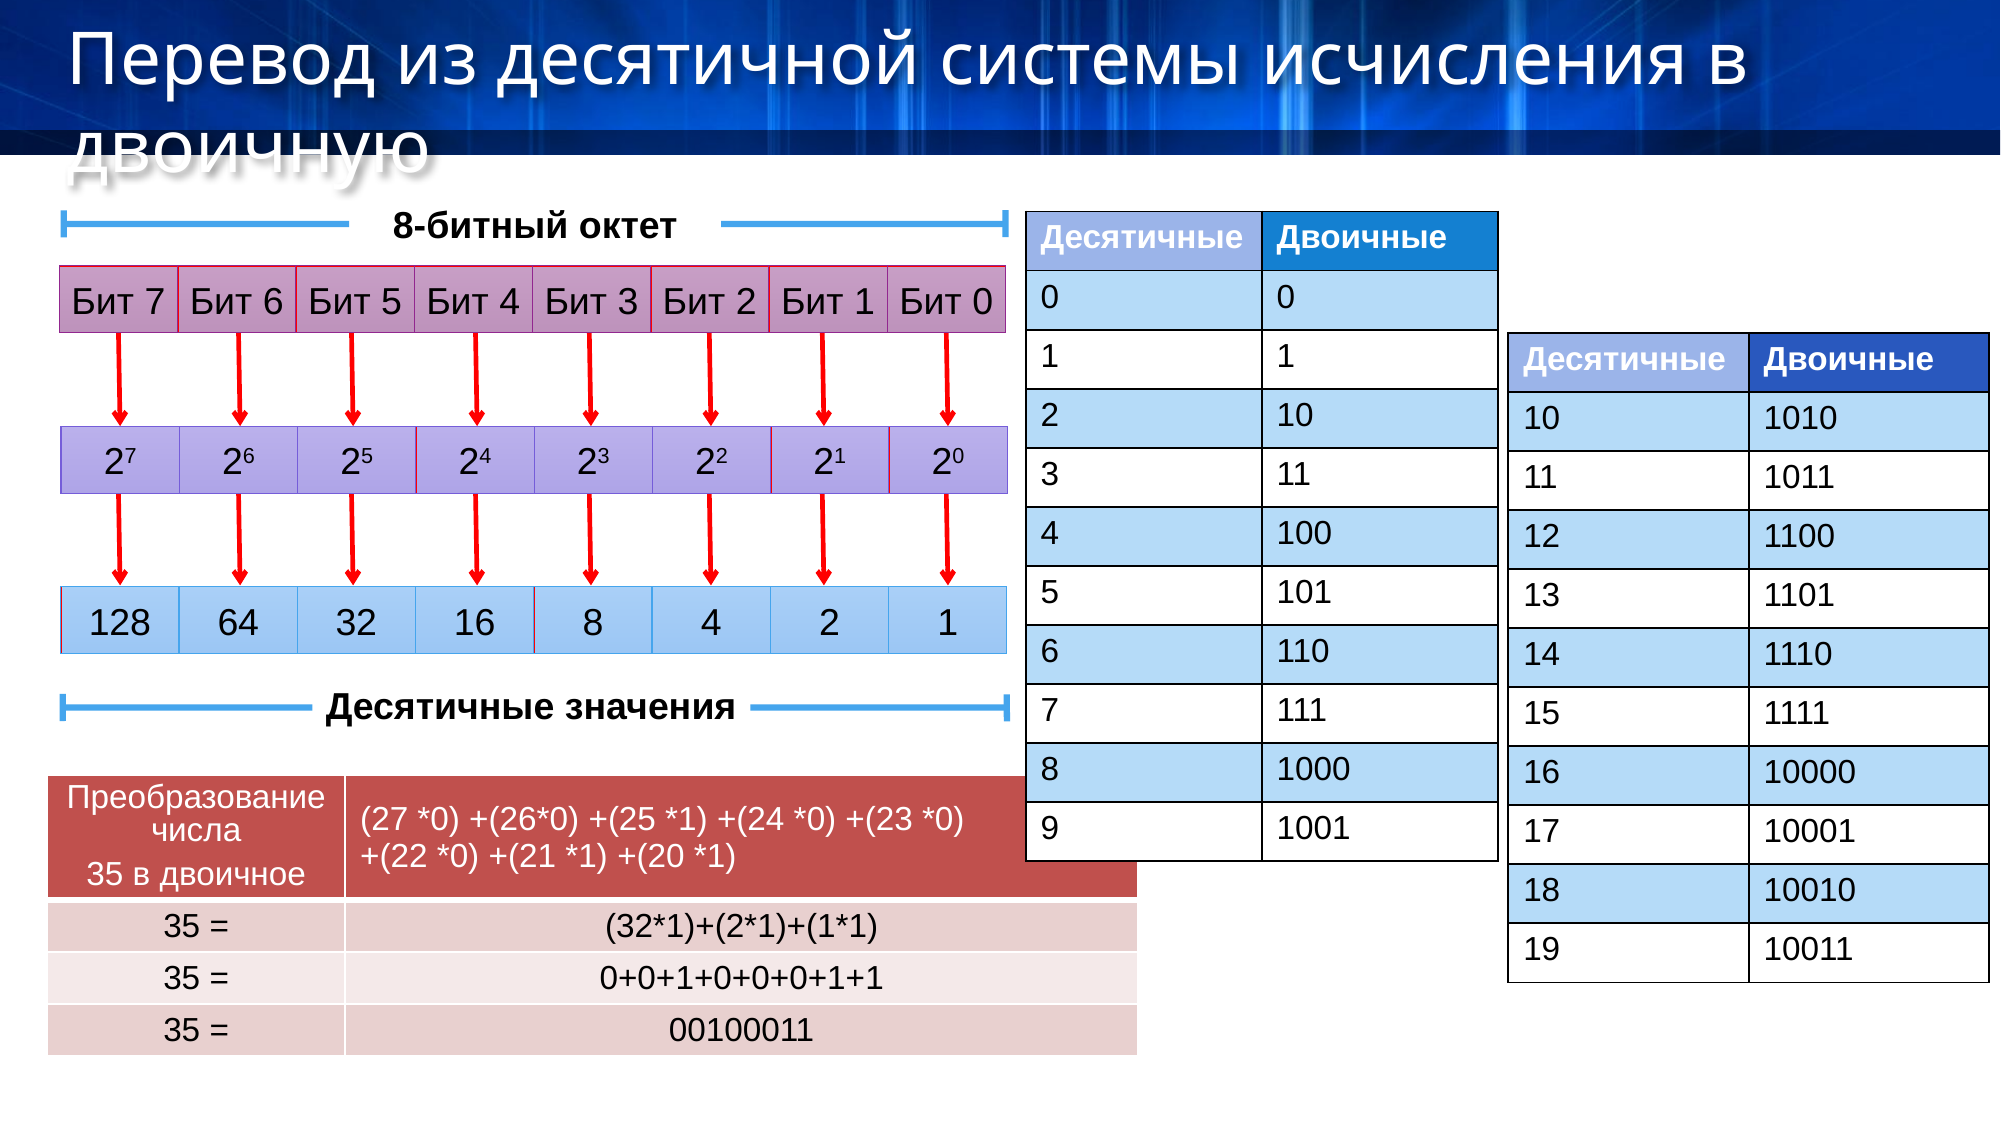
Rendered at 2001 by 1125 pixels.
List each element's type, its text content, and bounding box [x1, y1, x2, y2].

table_header Двоичные [1750, 334, 1988, 391]
table_cell 100 [1263, 508, 1497, 565]
table_cell 1100 [1750, 511, 1988, 568]
table_cell 13 [1509, 570, 1748, 627]
table_header Десятичные [1509, 334, 1748, 391]
table_cell 101 [1263, 567, 1497, 624]
table_cell 1000 [1263, 744, 1497, 801]
table_cell 110 [1263, 626, 1497, 683]
table_cell 1101 [1750, 570, 1988, 627]
table_cell 16 [1509, 747, 1748, 804]
table_cell 17 [1509, 806, 1748, 863]
table_cell 0+0+1+0+0+0+1+1 [346, 953, 1137, 1003]
picture [0, 0, 2001, 155]
table_cell 12 [1509, 511, 1748, 568]
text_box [59, 193, 1008, 725]
table_cell 111 [1263, 685, 1497, 742]
table_header Десятичные [1027, 212, 1261, 270]
table_cell 10010 [1750, 865, 1988, 922]
table_cell 5 [1027, 567, 1261, 624]
table_cell 8 [1027, 744, 1261, 801]
table_cell 35 = [48, 903, 344, 951]
table_cell 0 [1027, 271, 1261, 329]
table_header Двоичные [1263, 212, 1497, 270]
table_cell 1 [1027, 331, 1261, 388]
table_cell 1 [1263, 331, 1497, 388]
table_cell 1011 [1750, 452, 1988, 509]
table_cell 1111 [1750, 688, 1988, 745]
text_box Перевод из десятичной системы исчисления в двоичную [52, 4, 1962, 195]
table_cell 10011 [1750, 924, 1988, 982]
table_cell 14 [1509, 629, 1748, 686]
table_cell (32*1)+(2*1)+(1*1) [346, 903, 1137, 951]
table_cell 3 [1027, 449, 1261, 506]
table_cell 11 [1263, 449, 1497, 506]
table_cell 15 [1509, 688, 1748, 745]
table_cell 35 = [48, 1005, 344, 1055]
table_cell 1110 [1750, 629, 1988, 686]
table_cell 0 [1263, 271, 1497, 329]
table_cell 1001 [1263, 803, 1497, 860]
table_header (27 *0) +(26*0) +(25 *1) +(24 *0) +(23 *0) +(22 *0) +(21 *1) +(20 *1) [346, 776, 1137, 897]
table_cell 9 [1027, 803, 1261, 860]
table_cell 7 [1027, 685, 1261, 742]
table_cell 11 [1509, 452, 1748, 509]
table_header Преобразование числа 35 в двоичное [48, 776, 344, 897]
table_cell 1010 [1750, 393, 1988, 450]
table_cell 6 [1027, 626, 1261, 683]
table_cell 2 [1027, 390, 1261, 447]
table_cell 10001 [1750, 806, 1988, 863]
table_cell 10 [1263, 390, 1497, 447]
table_cell 10000 [1750, 747, 1988, 804]
table_cell 4 [1027, 508, 1261, 565]
table_cell 10 [1509, 393, 1748, 450]
table_cell 19 [1509, 924, 1748, 982]
table_cell 00100011 [346, 1005, 1137, 1055]
table_cell 35 = [48, 953, 344, 1003]
table_cell 18 [1509, 865, 1748, 922]
